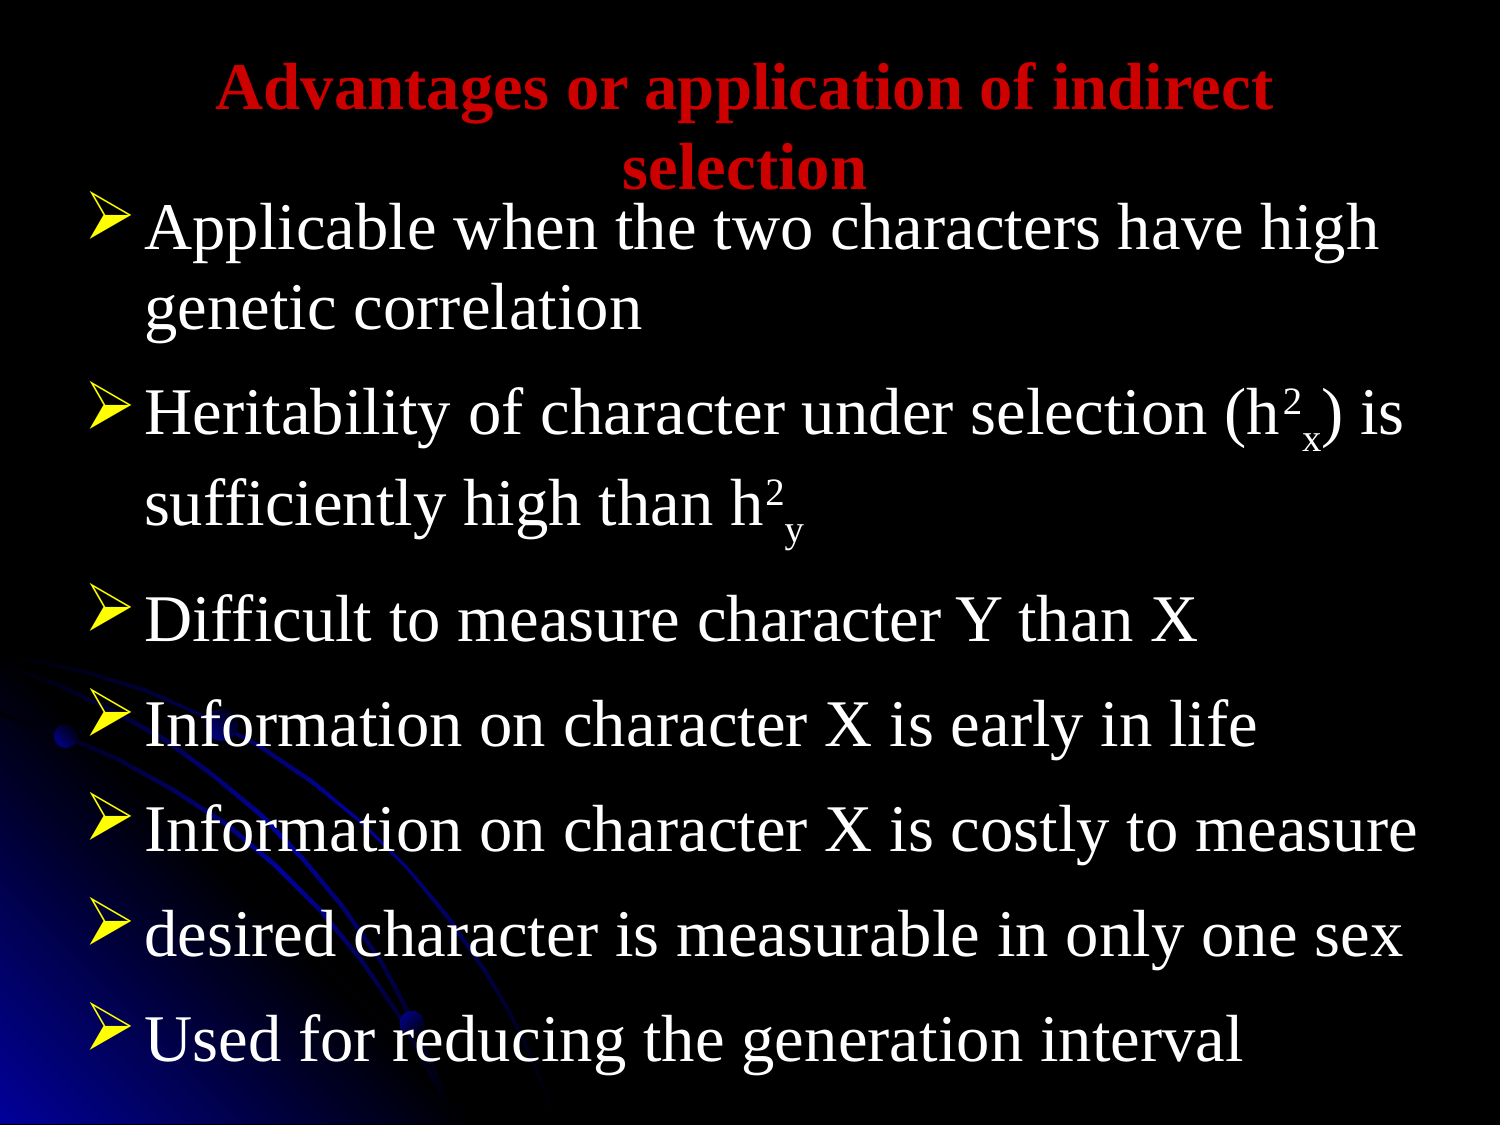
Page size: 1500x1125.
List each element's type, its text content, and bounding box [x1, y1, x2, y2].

text_box Applicable when the two characters have high genetic correlation Heritability of character under selection (h2x) is sufficiently high than h2y Difficult to measure character Y than X Information on character X is early in life Information on character X is costly to measure desired character is measurable in only one sex Used for reducing the generation interval [70, 175, 1465, 1125]
title Advantages or application of indirect selection [70, 34, 1421, 175]
